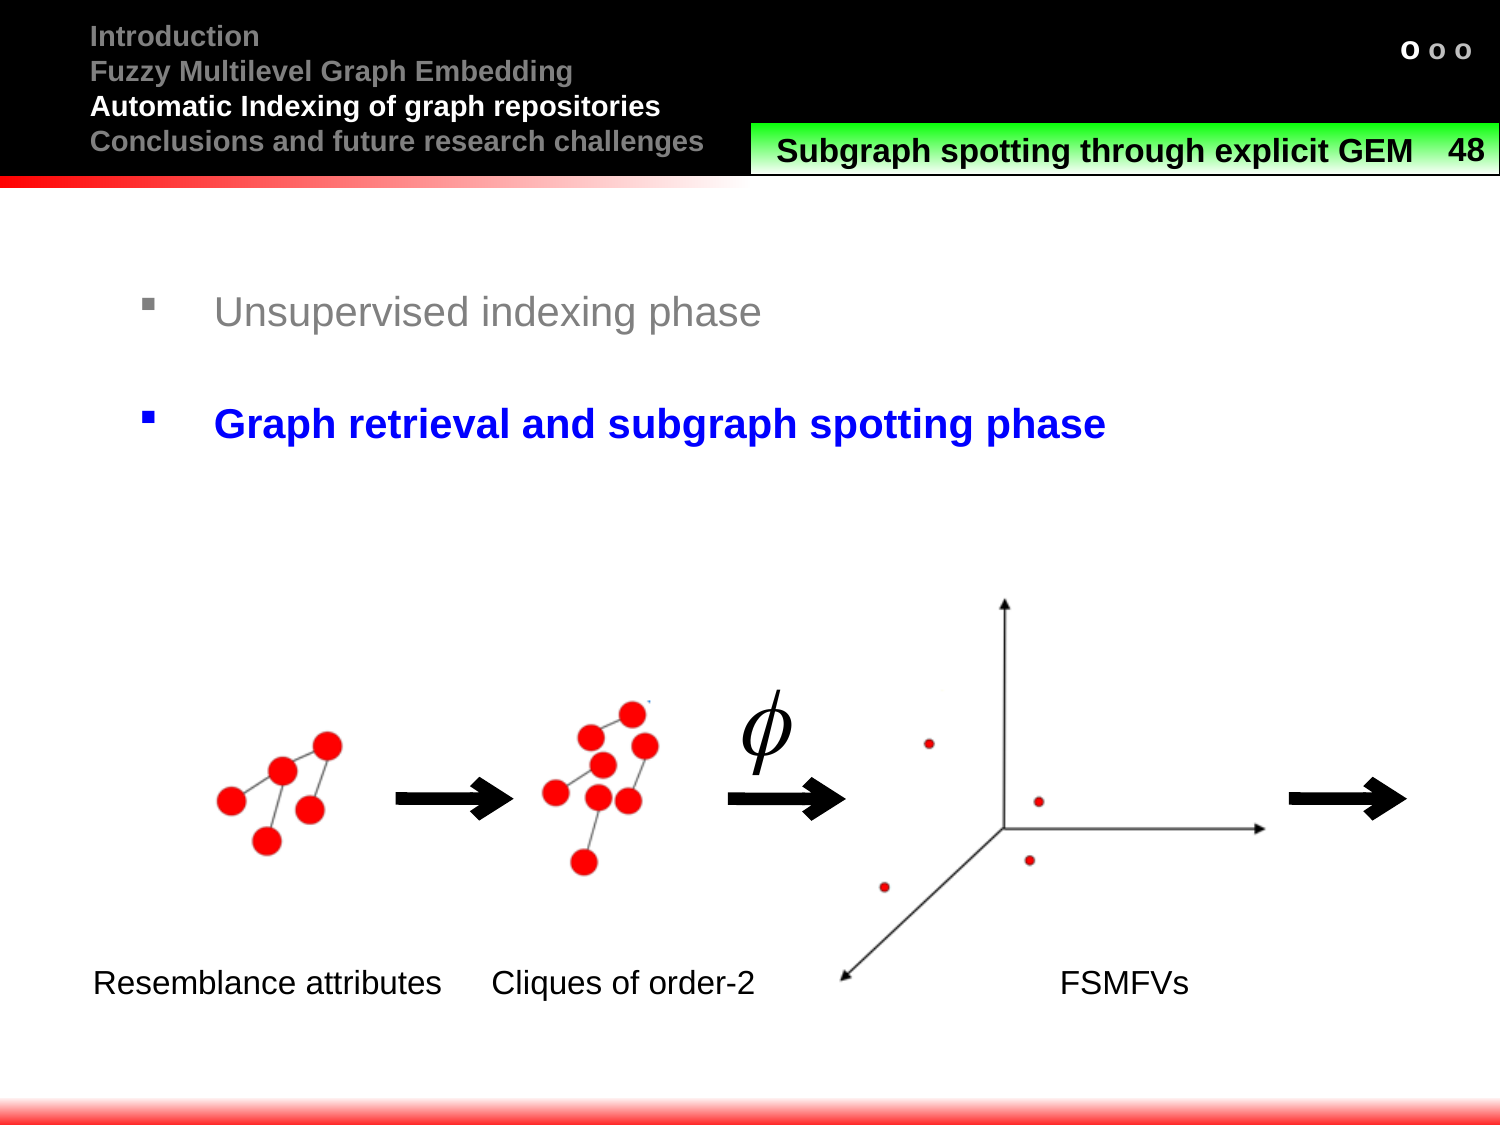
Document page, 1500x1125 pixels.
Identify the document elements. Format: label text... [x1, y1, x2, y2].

picture [838, 596, 1300, 999]
text_box [0, 176, 750, 188]
picture [528, 696, 671, 888]
text_box  [721, 647, 803, 783]
text_box Introduction Fuzzy Multilevel Graph Embedding Automatic Indexing of graph repositories Conclusions and future research challenges [0, 0, 1500, 175]
picture [210, 724, 362, 866]
text_box o o o [1385, 18, 1488, 74]
text_box [0, 1098, 1500, 1125]
text_box Resemblance attributes [78, 953, 470, 1009]
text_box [749, 121, 1500, 178]
text_box Unsupervised indexing phase Graph retrieval and subgraph spotting phase [122, 252, 1375, 455]
text_box Cliques of order-2 [476, 953, 780, 1009]
